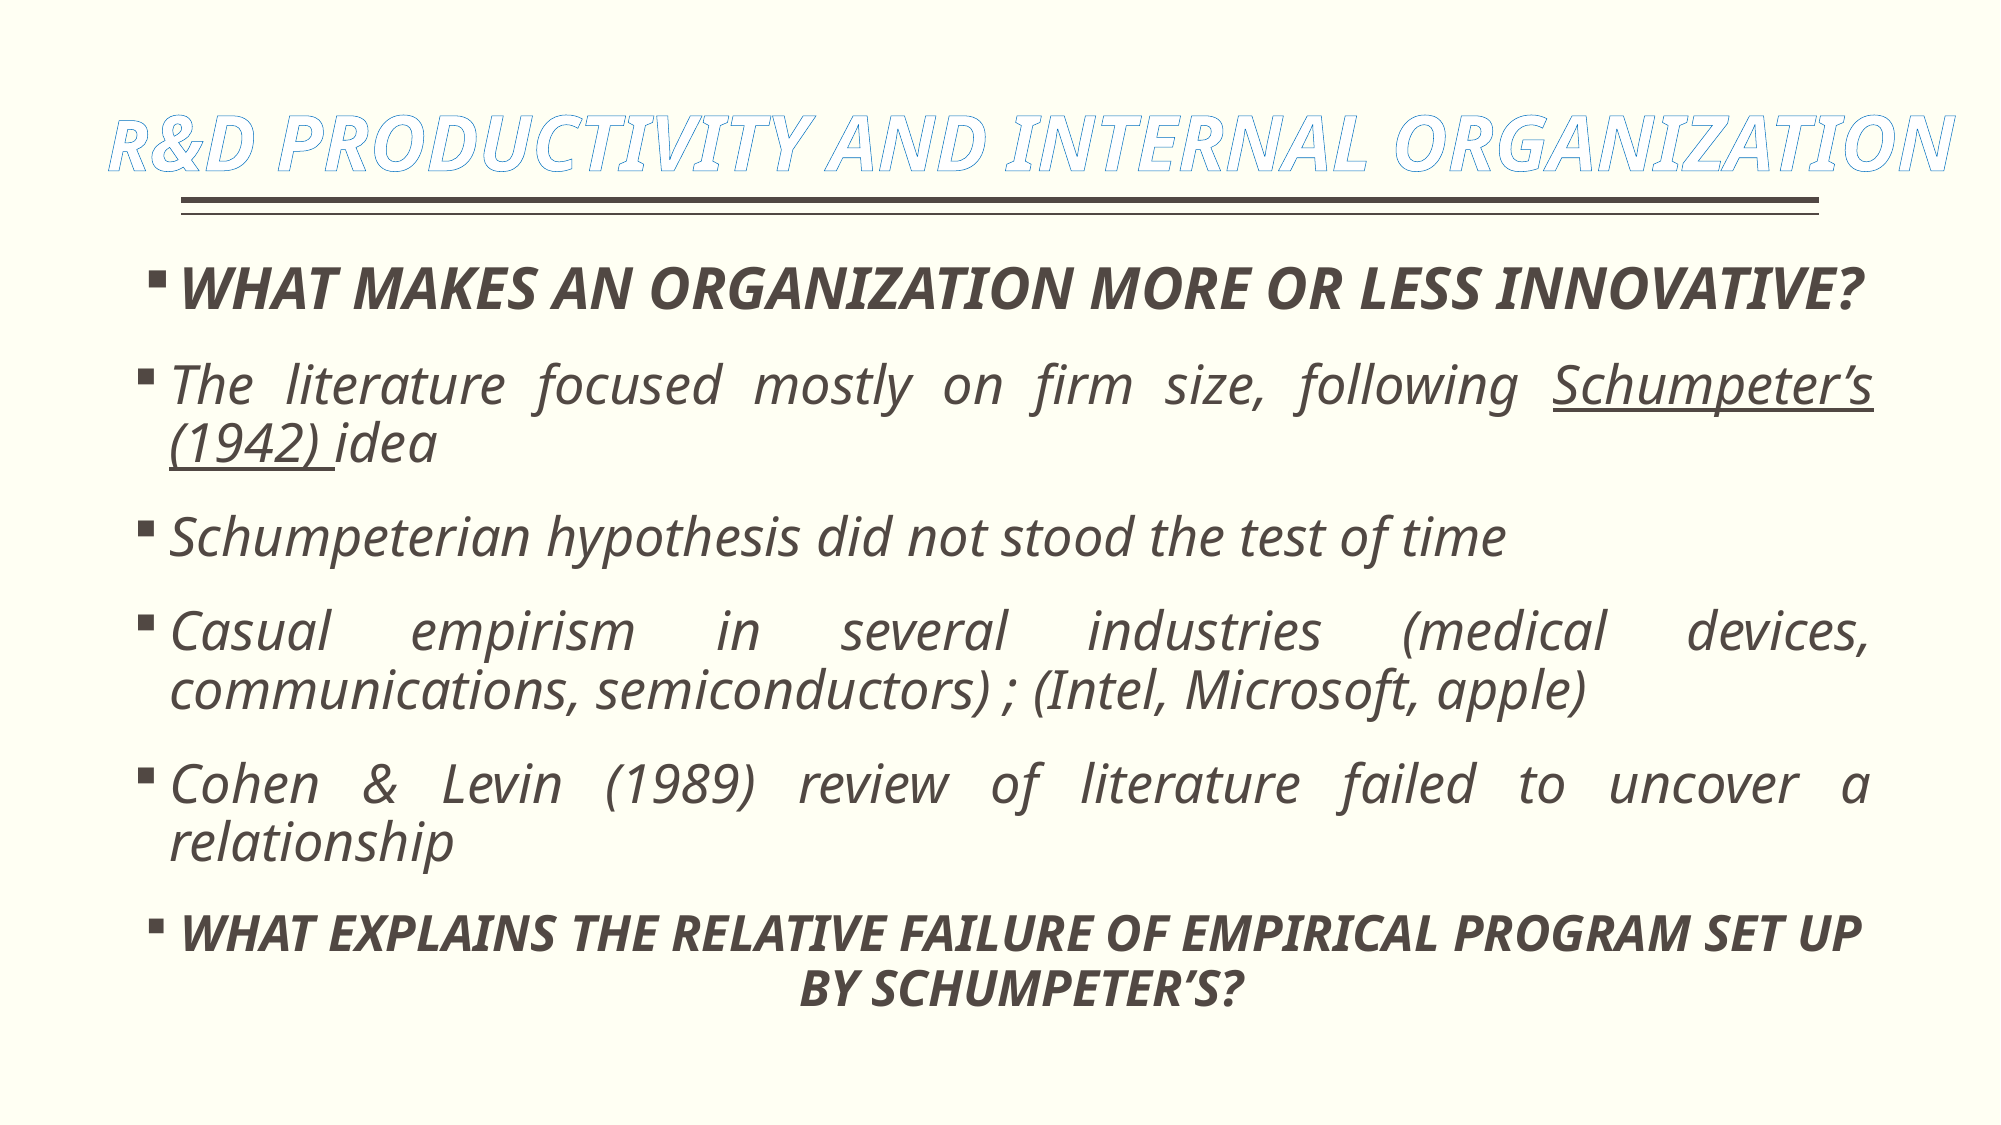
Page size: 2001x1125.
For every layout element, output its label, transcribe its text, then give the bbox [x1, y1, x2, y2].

text_box R&D PRODUCTIVITY AND INTERNAL ORGANIZATION [83, 13, 1970, 196]
list WHAT MAKES AN ORGANIZATION MORE OR LESS INNOVATIVE? The literature focused mostly on firm size, following Schumpeter’s (1942) idea Schumpeterian hypothesis did not stood the test of time Casual empirism in several industries (medical devices, communications, semiconductors) ; (Intel, Microsoft, apple) Cohen & Levin (1989) review of literature failed to uncover a relationship WHAT EXPLAINS THE RELATIVE FAILURE OF EMPIRICAL PROGRAM SET UP BY SCHUMPETER’S? [56, 251, 1874, 1112]
